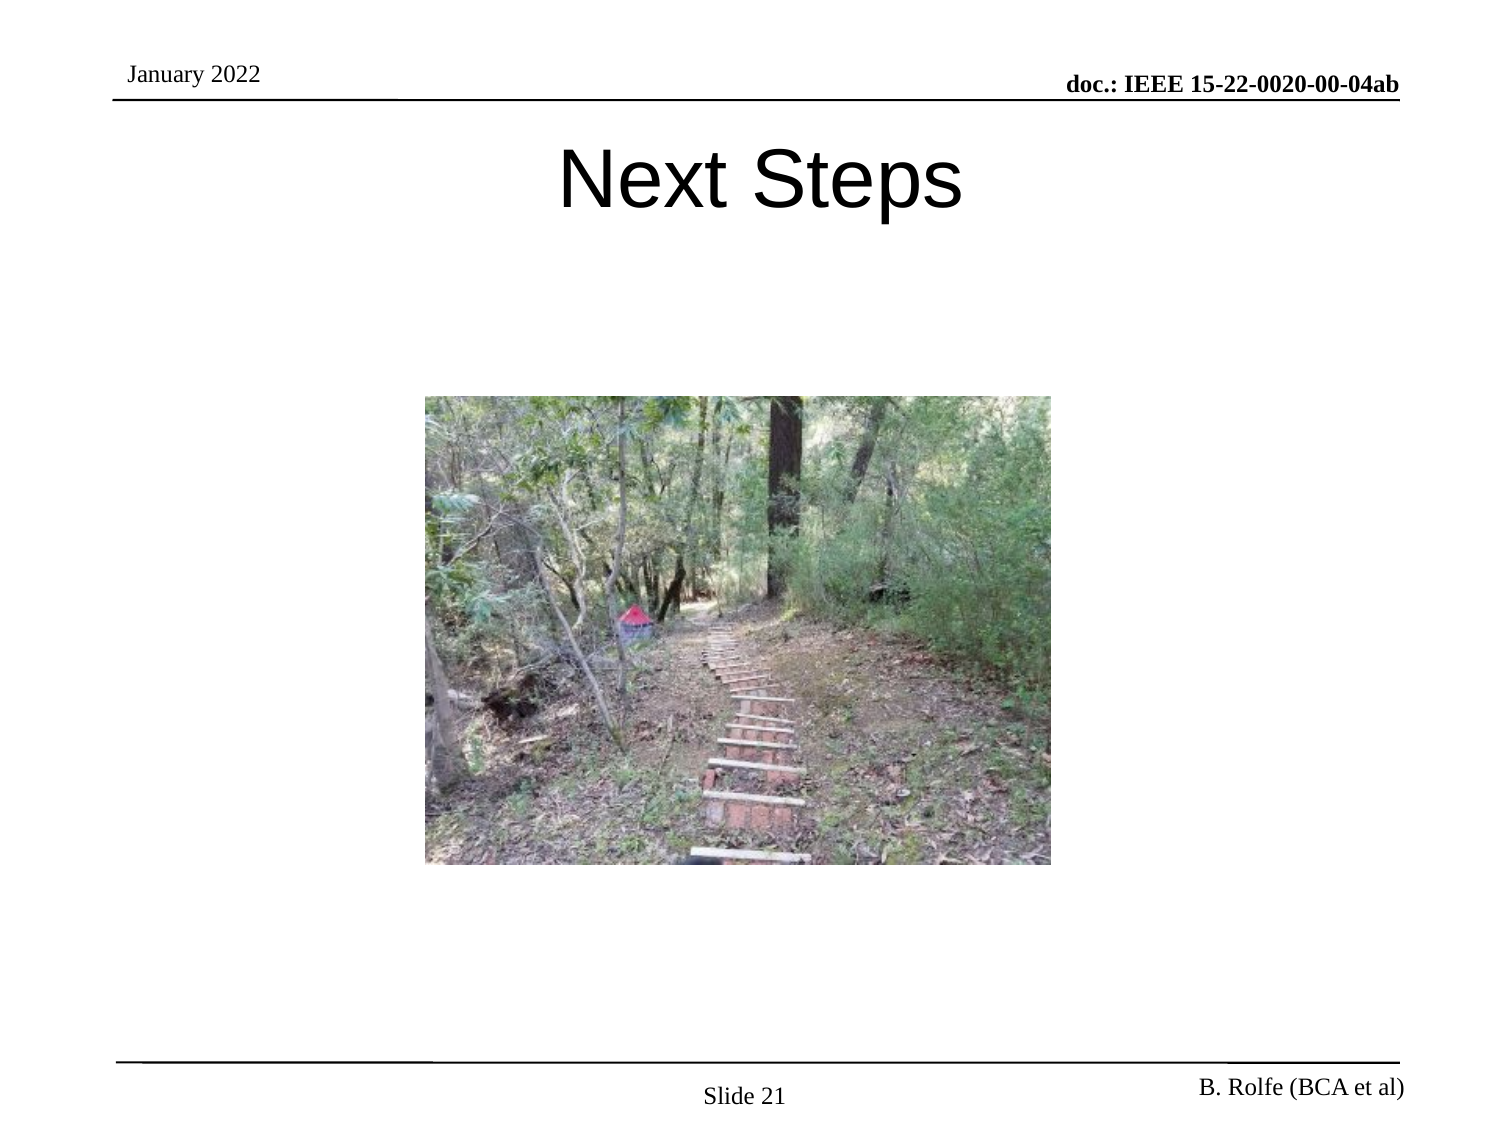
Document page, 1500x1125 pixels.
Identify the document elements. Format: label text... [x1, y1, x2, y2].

title Next Steps [123, 112, 1398, 237]
slide_number Slide 21 [690, 1075, 799, 1115]
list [425, 395, 1051, 866]
